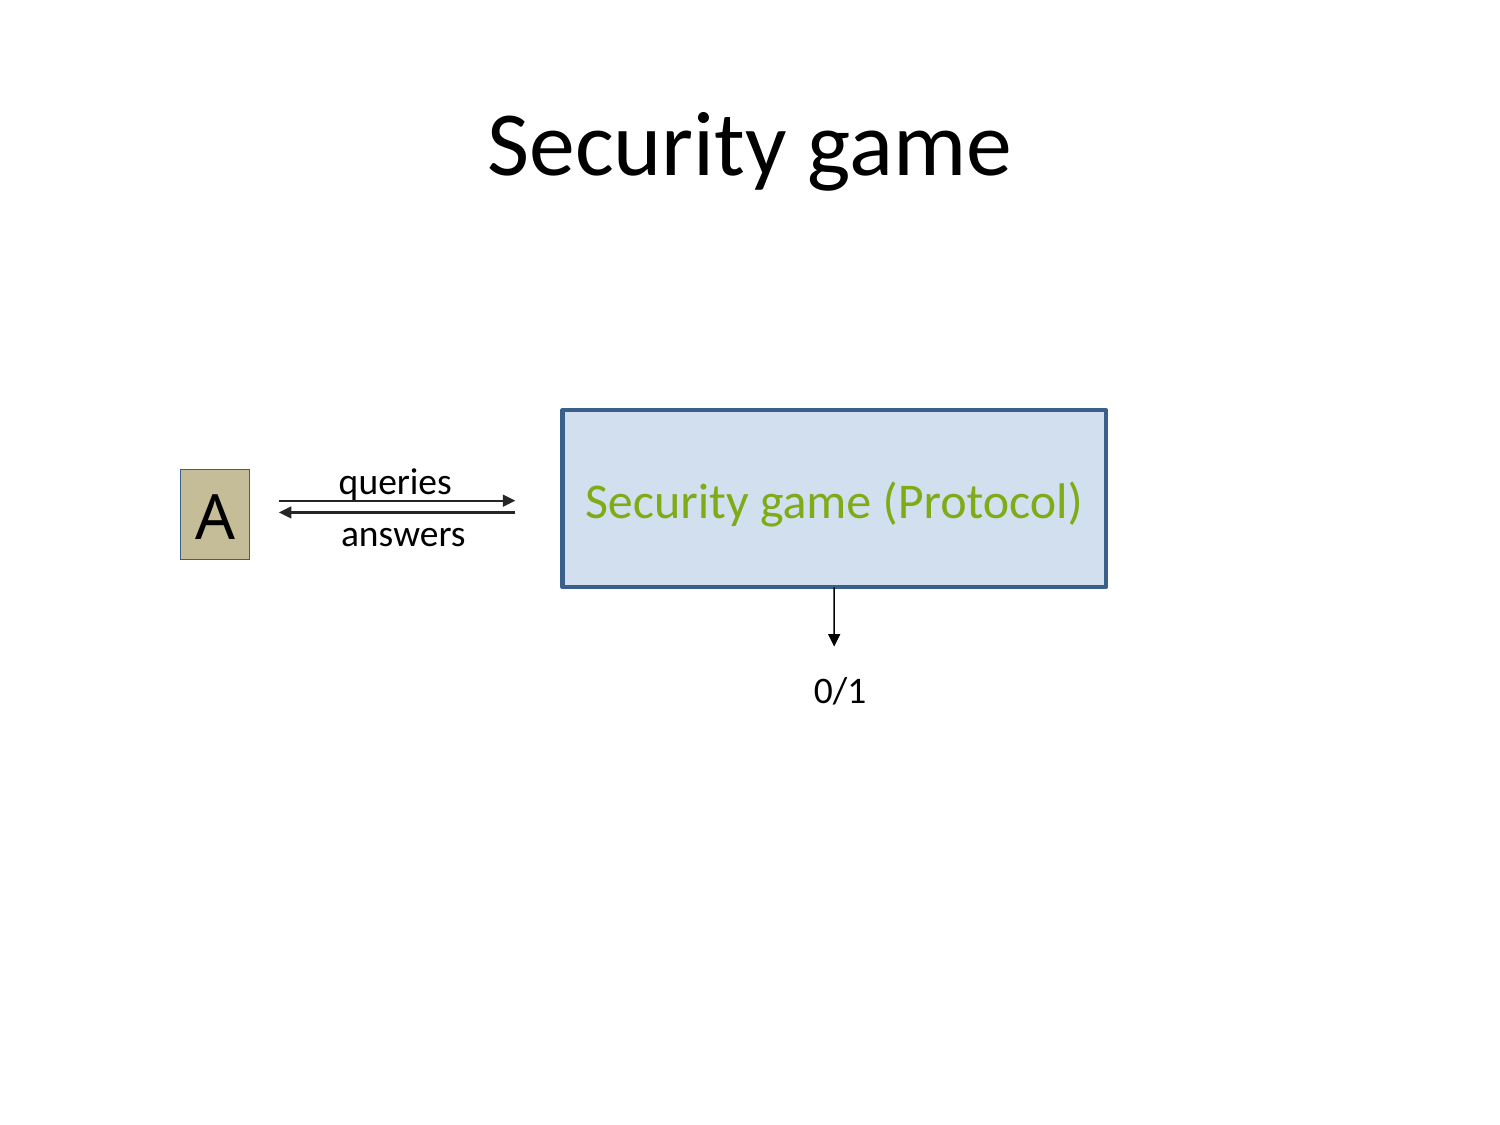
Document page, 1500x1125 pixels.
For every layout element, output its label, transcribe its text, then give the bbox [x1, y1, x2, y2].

text_box A [180, 469, 250, 560]
text_box [828, 587, 841, 647]
text_box answers [326, 501, 563, 562]
text_box queries [324, 449, 561, 501]
title Security game [75, 45, 1425, 233]
text_box 0/1 [799, 658, 882, 718]
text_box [278, 500, 516, 513]
text_box Security game (Protocol) [560, 408, 1108, 589]
